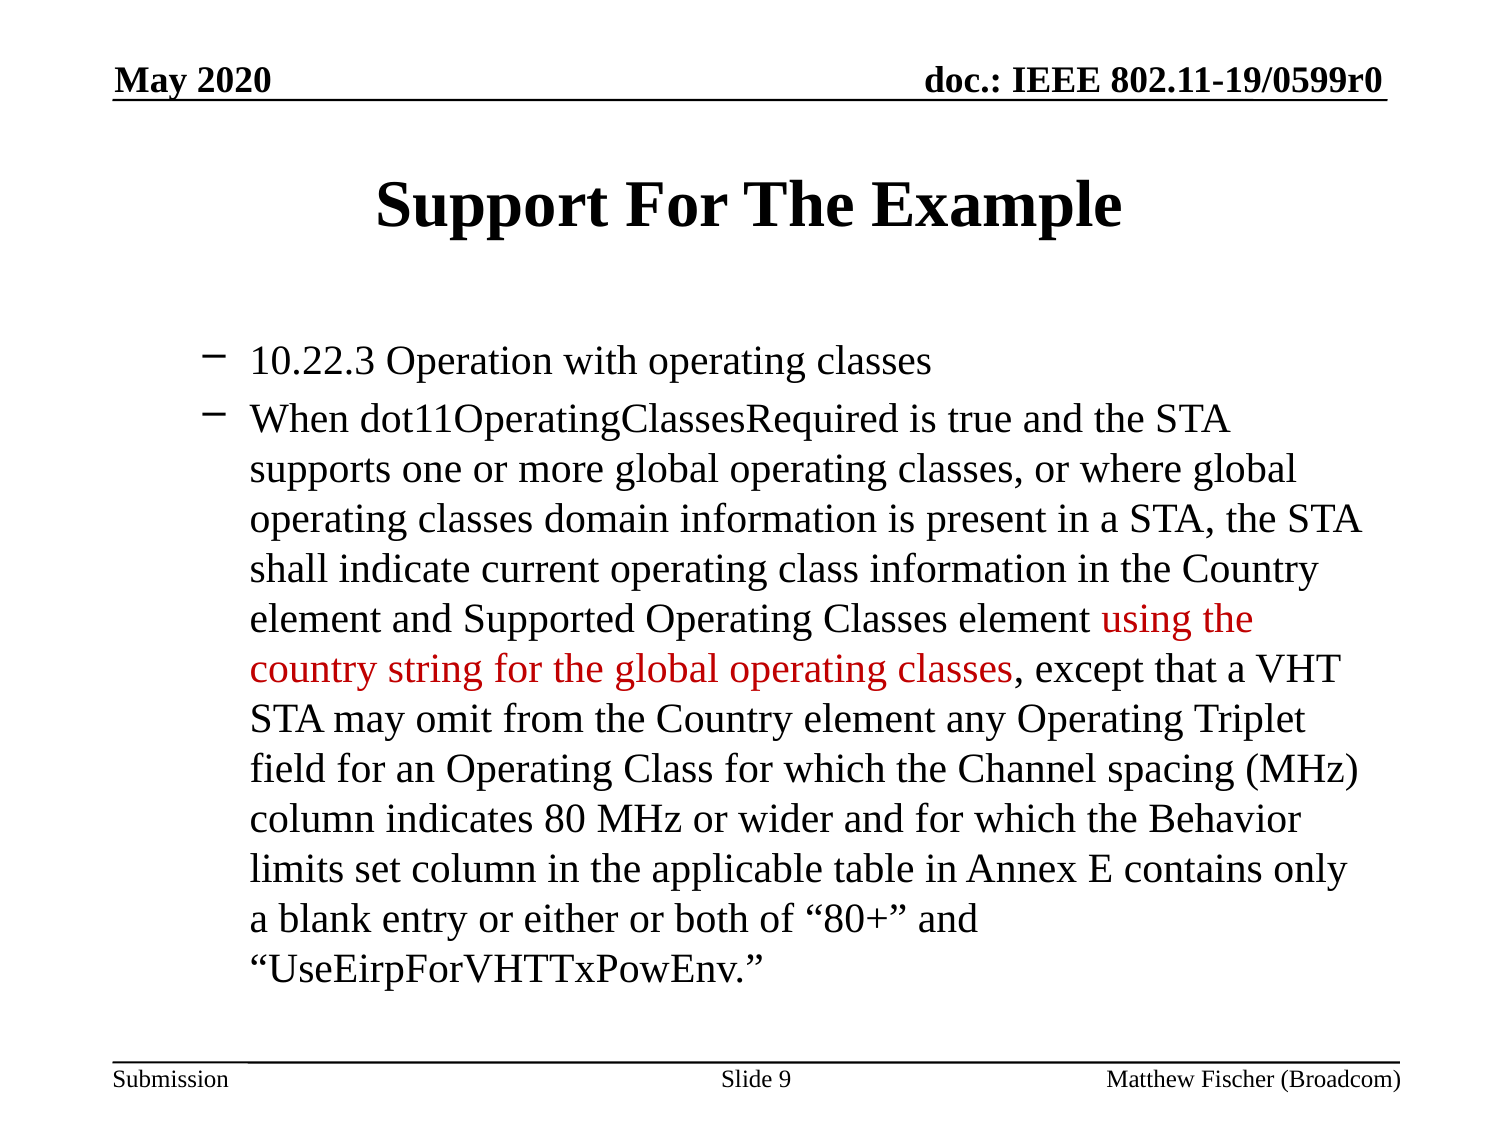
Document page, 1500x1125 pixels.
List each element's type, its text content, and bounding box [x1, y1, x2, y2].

footer Matthew Fischer (Broadcom) [1102, 1061, 1402, 1093]
list 10.22.3 Operation with operating classes When dot11OperatingClassesRequired is true and the STA supports one or more global operating classes, or where global operating classes domain information is present in a STA, the STA shall indicate current operating class information in the Country element and Supported Operating Classes element using the country string for the global operating classes, except that a VHT STA may omit from the Country element any Operating Triplet field for an Operating Class for which the Channel spacing (MHz) column indicates 80 MHz or wider and for which the Behavior limits set column in the applicable table in Annex E contains only a blank entry or either or both of “80+” and “UseEirpForVHTTxPowEnv.” [112, 324, 1388, 1001]
title Support For The Example [112, 112, 1388, 288]
slide_number Slide 9 [712, 1061, 800, 1093]
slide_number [114, 54, 274, 101]
